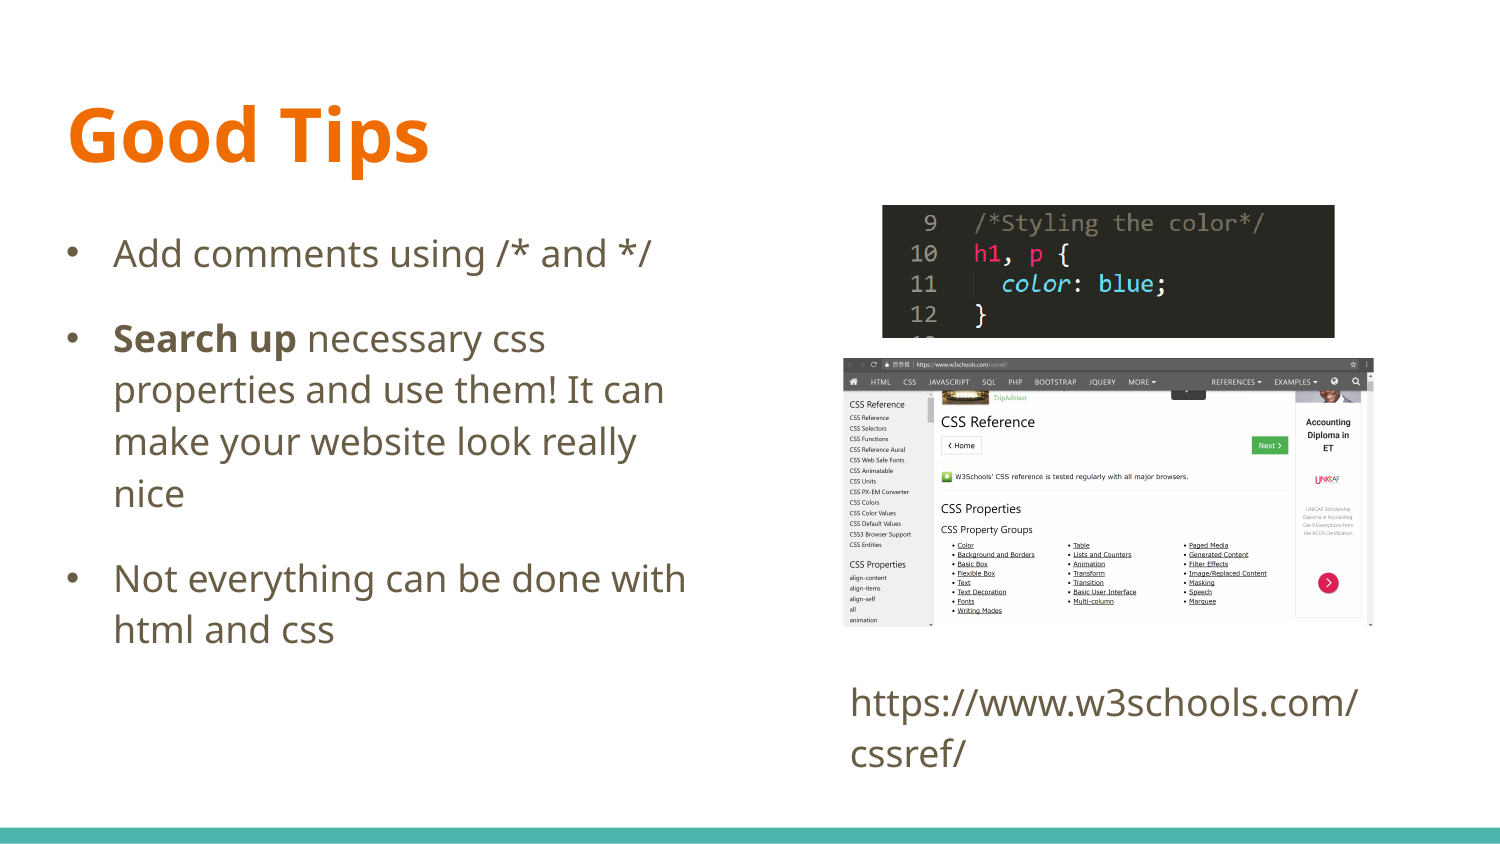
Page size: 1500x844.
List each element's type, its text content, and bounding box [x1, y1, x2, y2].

picture [882, 204, 1335, 338]
list Add comments using /* and */ Search up necessary css properties and use them! It can make your website look really nice Not everything can be done with html and css [51, 207, 726, 750]
title Good Tips [51, 72, 1449, 189]
picture [843, 358, 1374, 627]
text_box https://www.w3schools.com/cssref/ [834, 656, 1411, 783]
